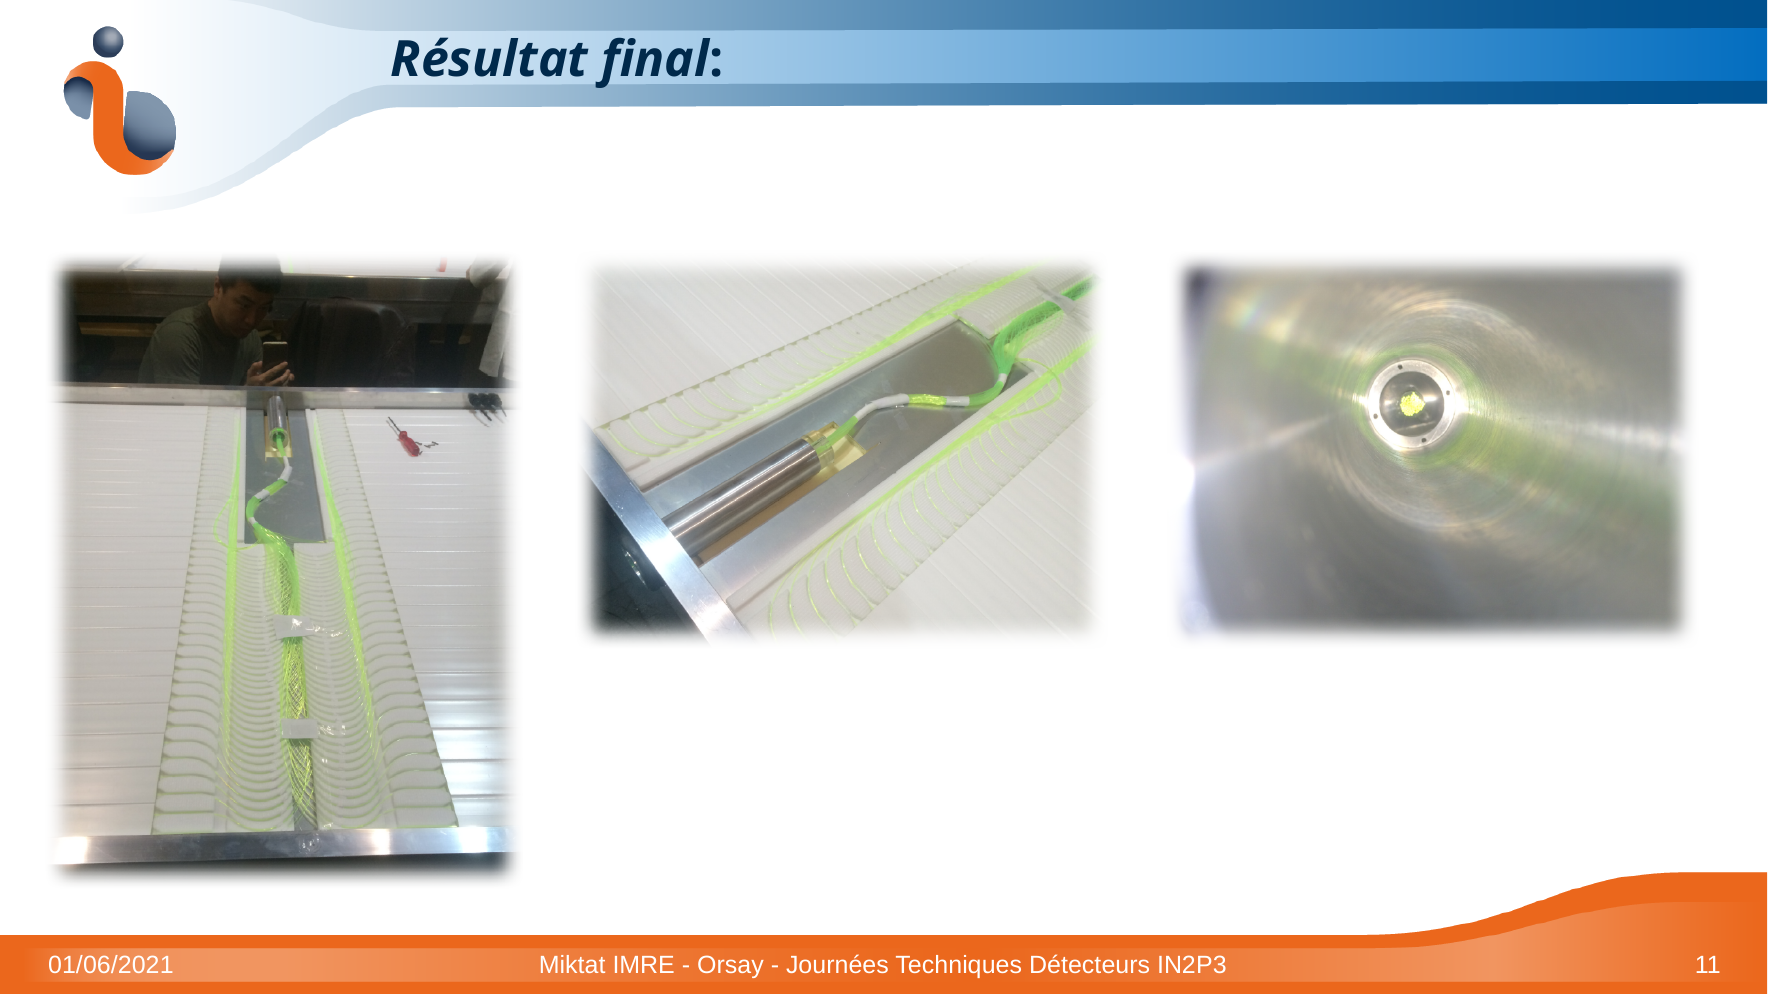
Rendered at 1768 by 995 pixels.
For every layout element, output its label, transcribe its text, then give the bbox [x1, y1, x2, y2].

title Résultat final: [375, 24, 1309, 96]
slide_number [33, 937, 429, 991]
slide_number 11 [1338, 937, 1736, 991]
picture [0, 0, 1768, 994]
footer Miktat IMRE - Orsay - Journées Techniques Détecteurs IN2P3 [481, 937, 1286, 991]
